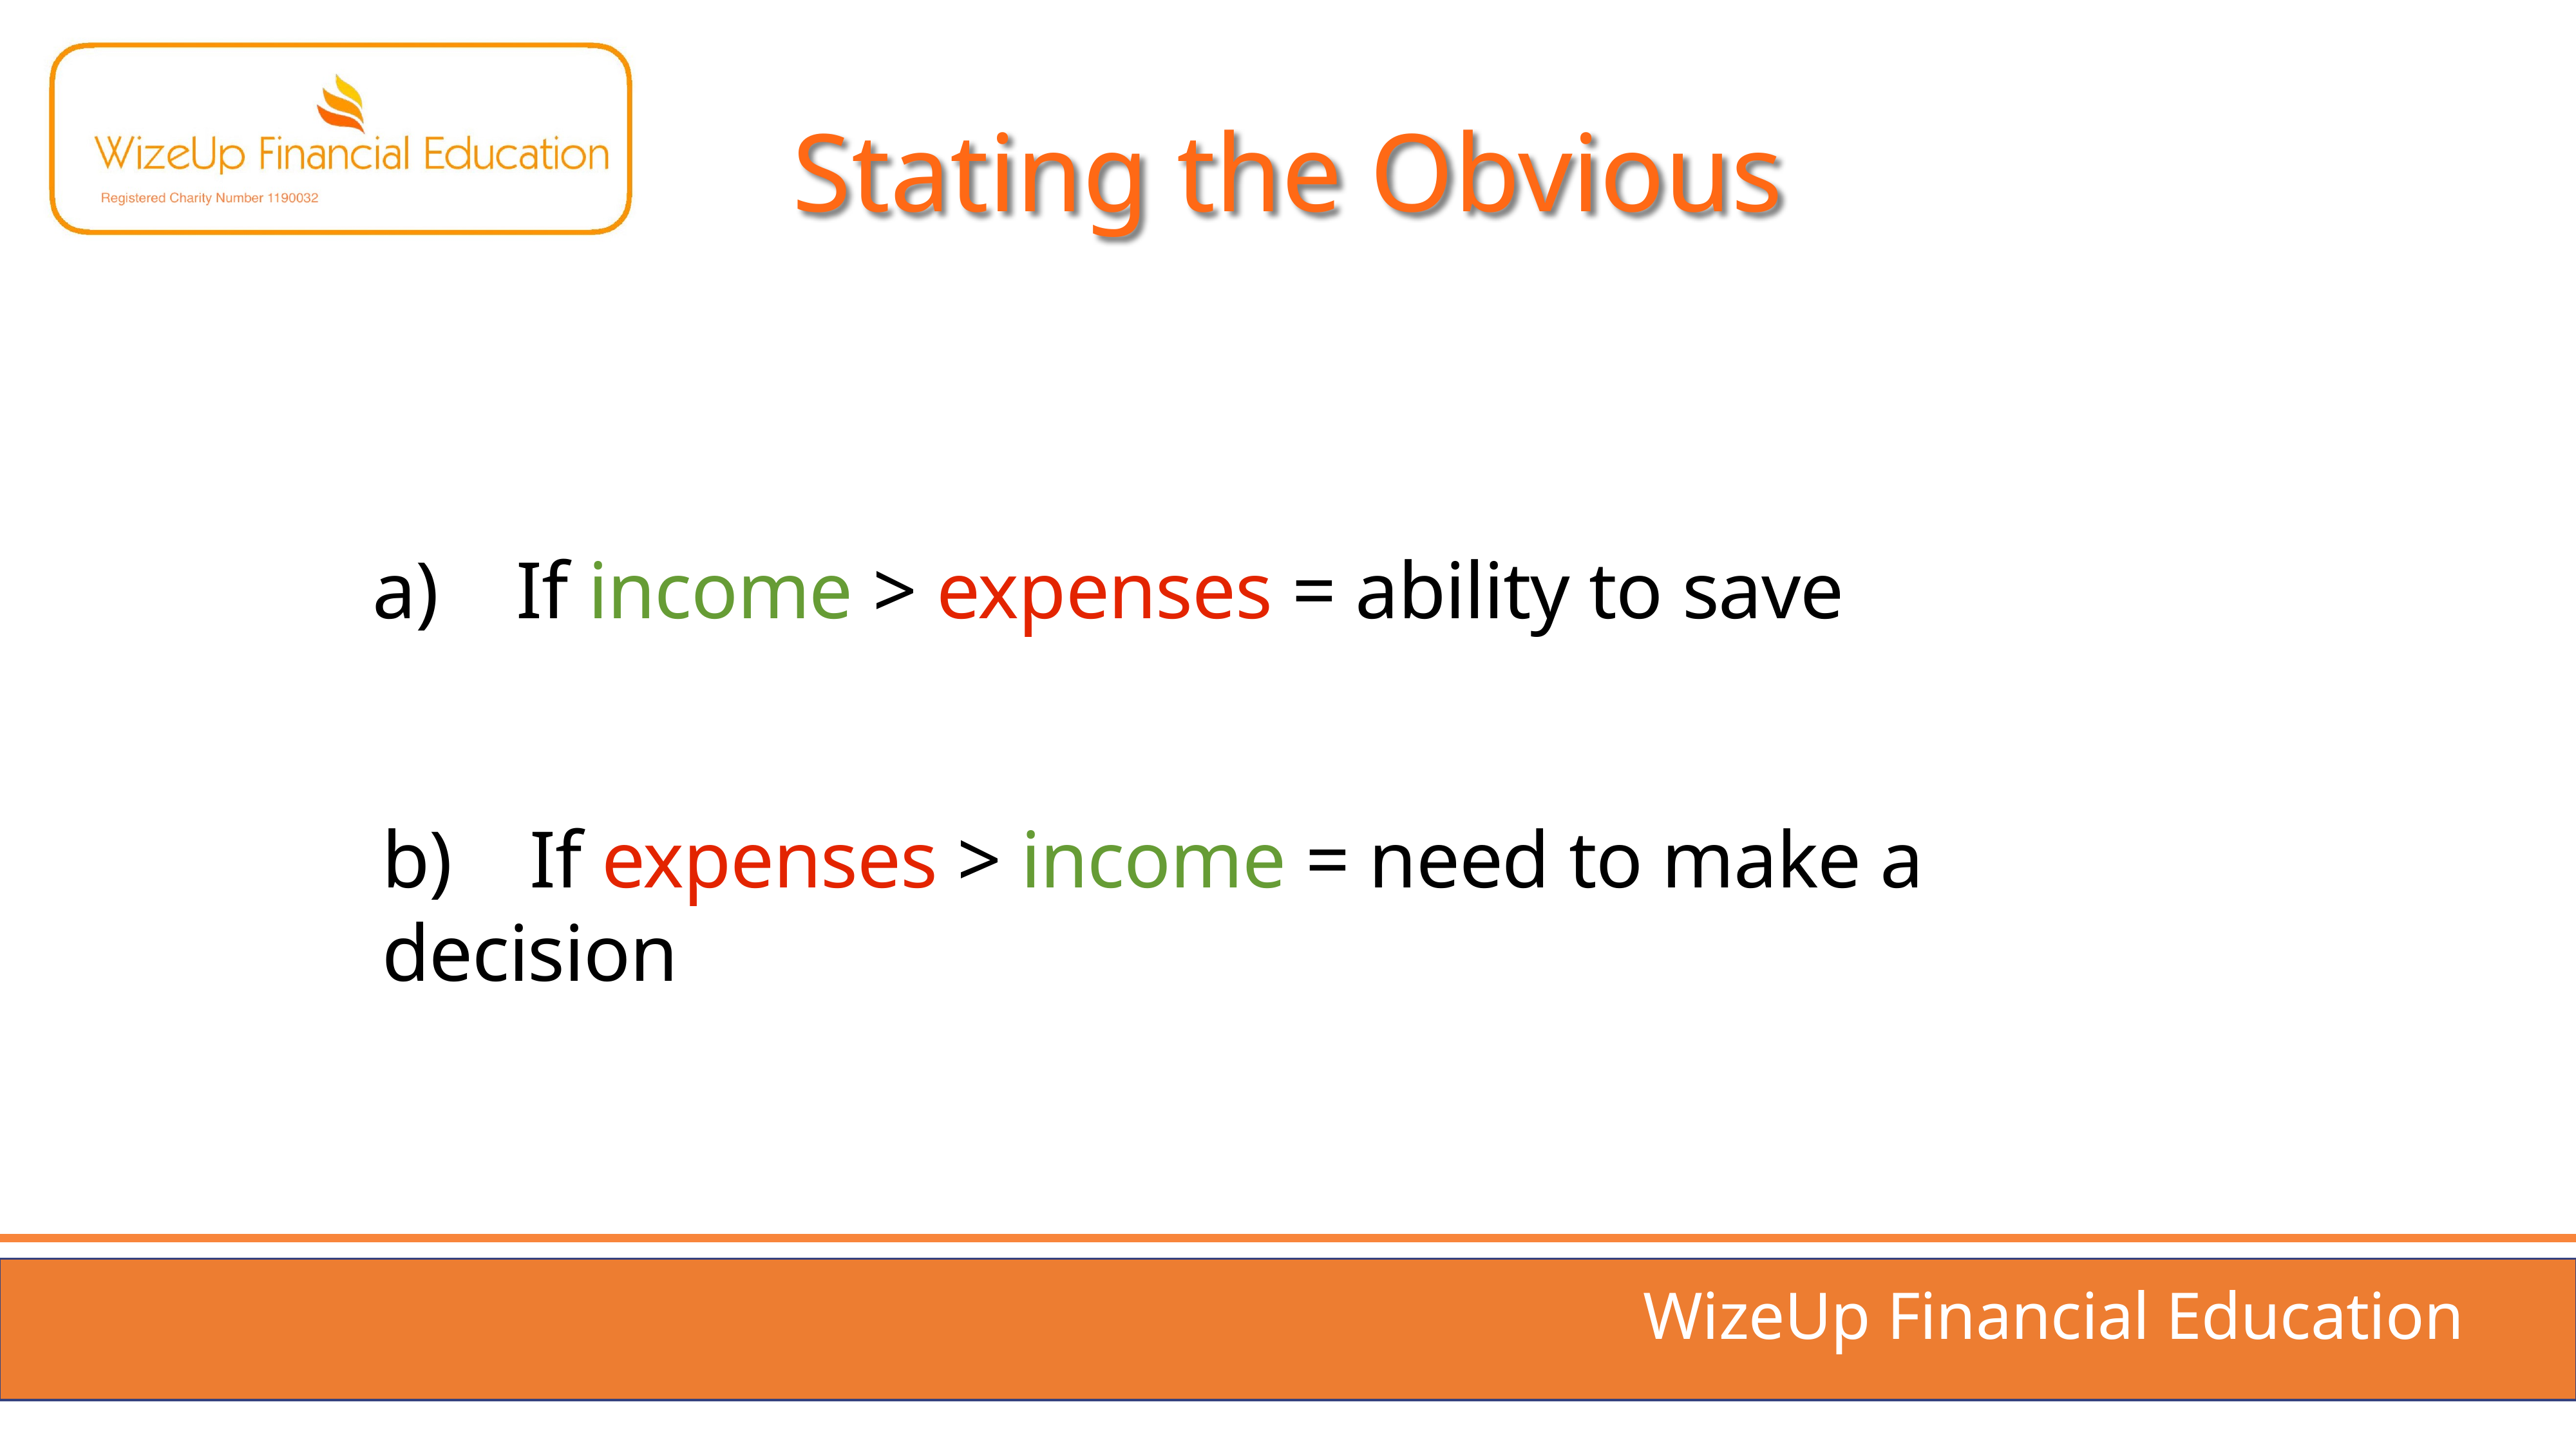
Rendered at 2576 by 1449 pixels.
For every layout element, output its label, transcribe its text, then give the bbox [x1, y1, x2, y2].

picture [31, 6, 658, 265]
text_box Stating the Obvious [784, 97, 1791, 241]
text_box WizeUp Financial Education [1589, 1285, 2518, 1357]
text_box [0, 1258, 2576, 1399]
text_box b) If expenses > income = need to make a decision [376, 804, 2199, 1002]
text_box a) If income > expenses = ability to save [367, 535, 2190, 640]
